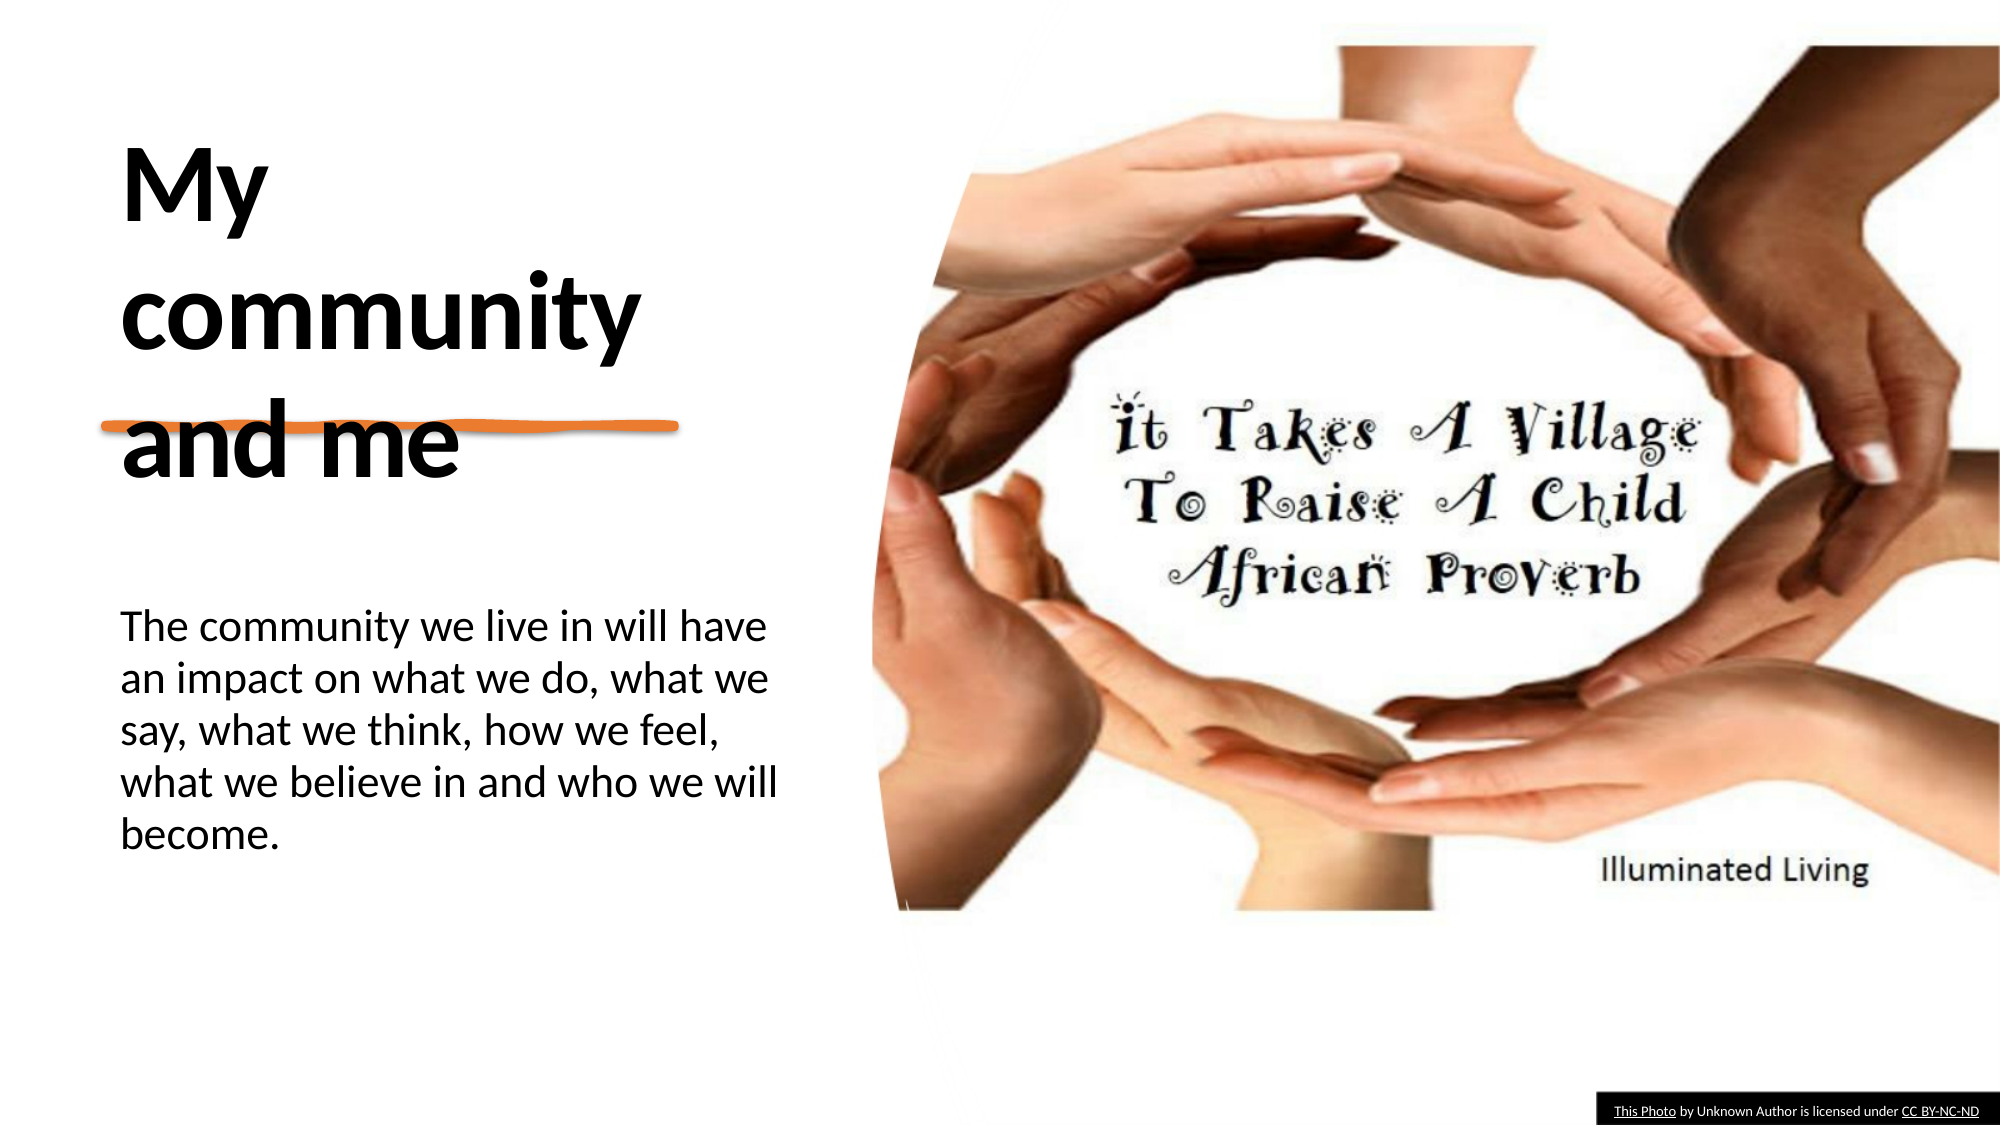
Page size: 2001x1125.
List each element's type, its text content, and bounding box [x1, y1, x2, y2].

picture [869, 0, 2000, 1125]
text_box [102, 421, 120, 431]
text_box My community and me The community we live in will have an impact on what we do, what we say, what we think, how we feel, what we believe in and who we will become. [120, 118, 819, 861]
